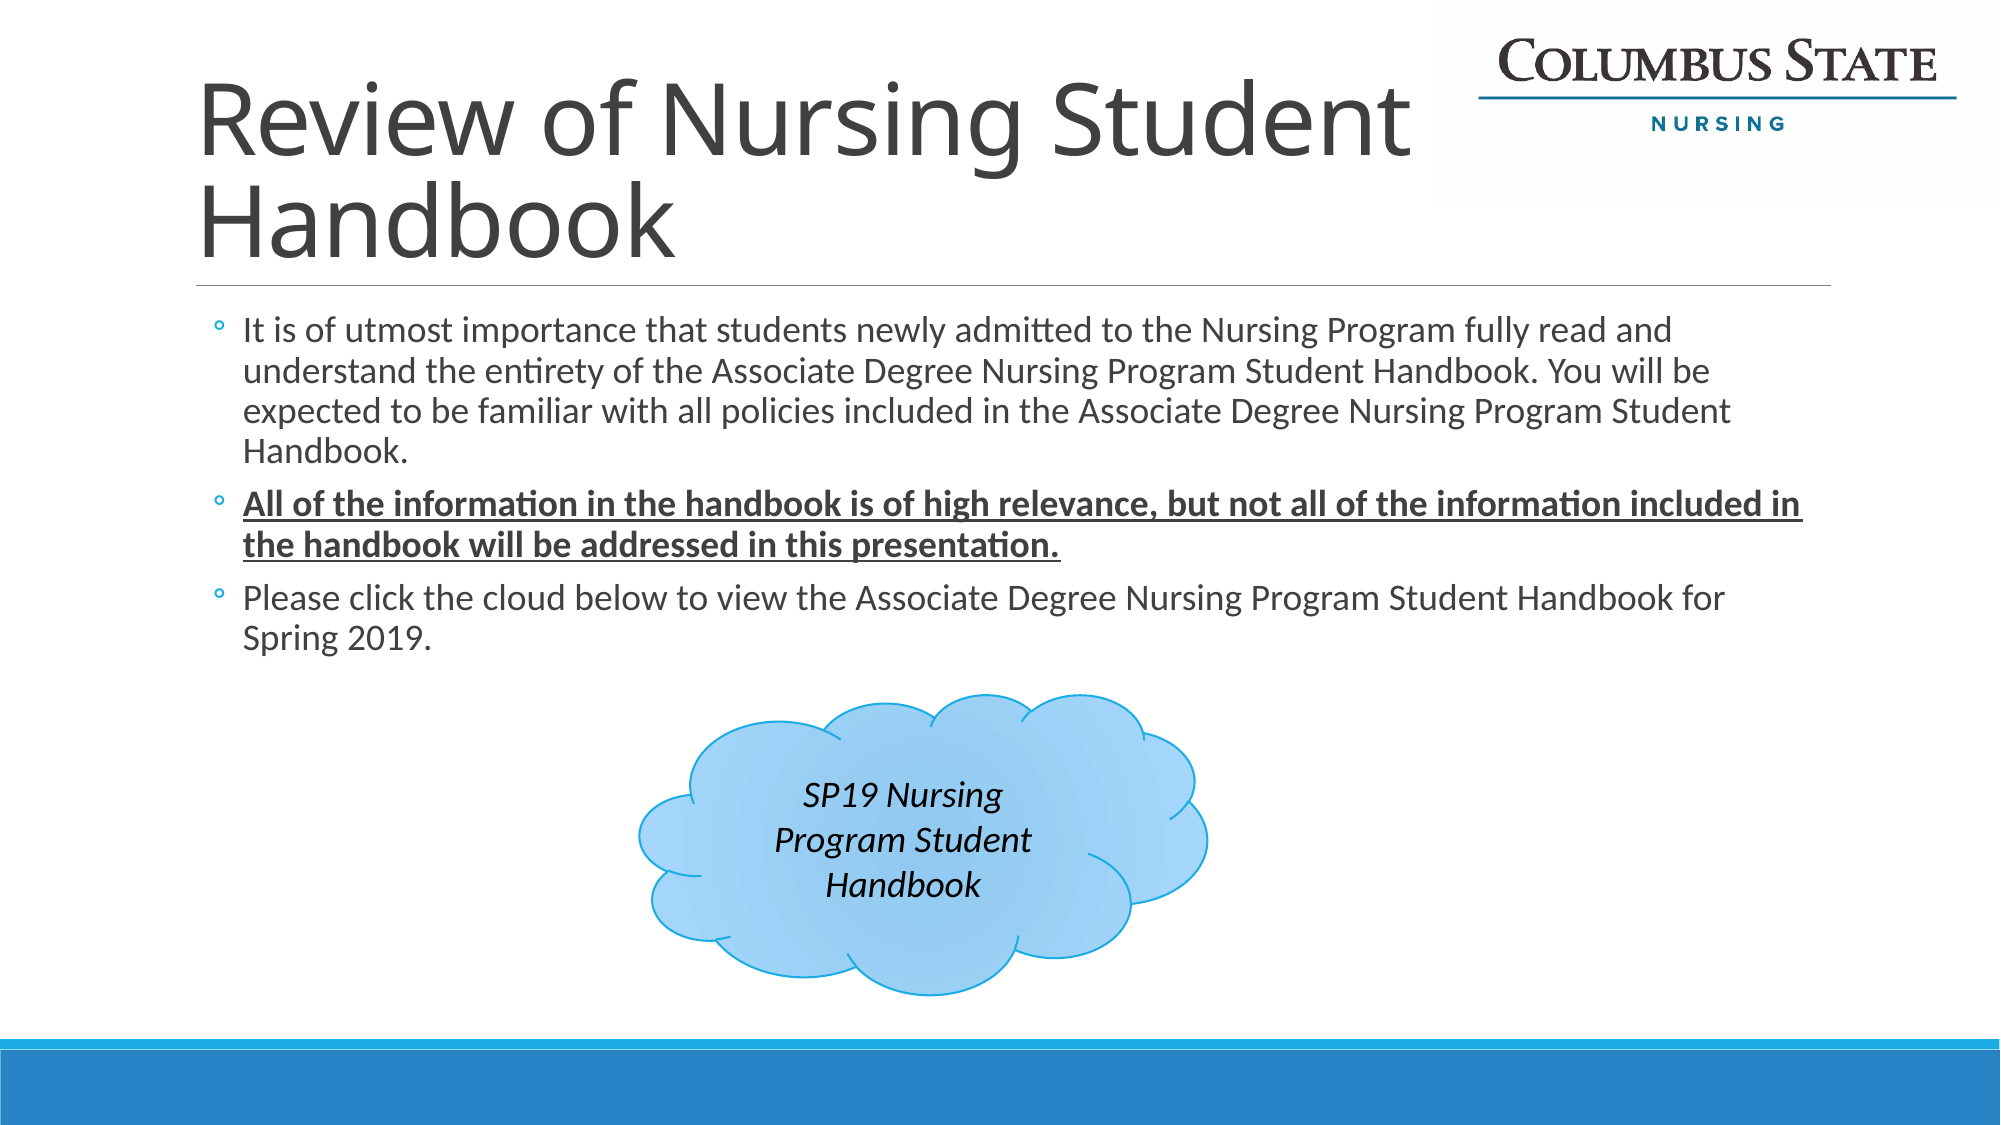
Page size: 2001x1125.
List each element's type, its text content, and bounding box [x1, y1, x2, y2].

title Review of Nursing Student Handbook [180, 47, 1830, 285]
list It is of utmost importance that students newly admitted to the Nursing Program fully read and understand the entirety of the Associate Degree Nursing Program Student Handbook. You will be expected to be familiar with all policies included in the Associate Degree Nursing Program Student Handbook. All of the information in the handbook is of high relevance, but not all of the information included in the handbook will be addressed in this presentation. Please click the cloud below to view the Associate Degree Nursing Program Student Handbook for Spring 2019. [180, 302, 1830, 963]
text_box SP19 Nursing Program Student Handbook [638, 694, 1209, 997]
picture [1435, 0, 2000, 206]
